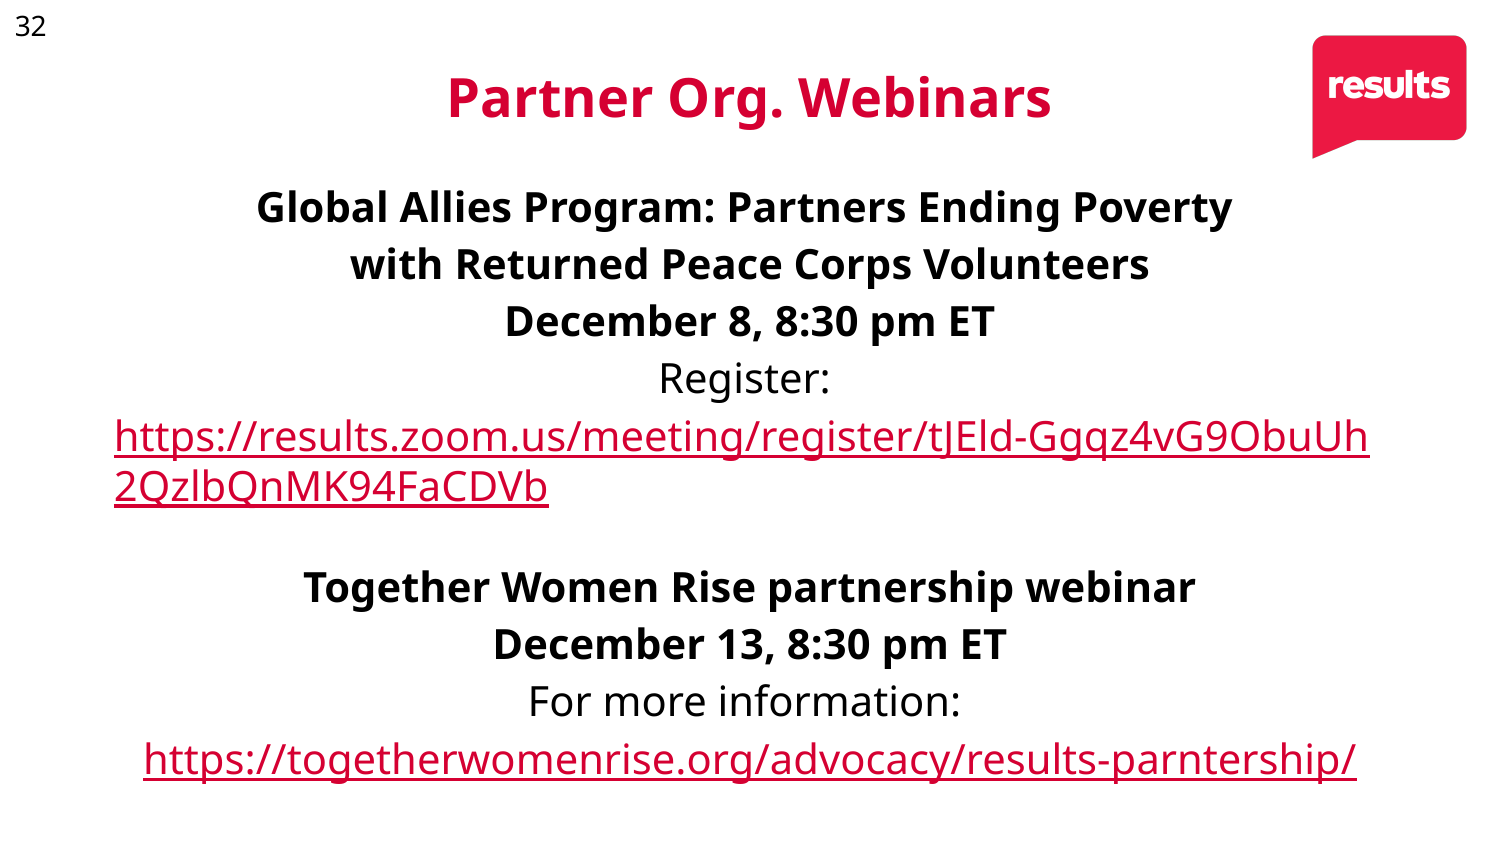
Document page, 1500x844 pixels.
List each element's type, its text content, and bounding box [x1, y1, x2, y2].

text_box Global Allies Program: Partners Ending Poverty with Returned Peace Corps Volunteers December 8, 8:30 pm ET Register: https://results.zoom.us/meeting/register/tJEld-Ggqz4vG9ObuUh2QzlbQnMK94FaCDVb Together Women Rise partnership webinar December 13, 8:30 pm ET For more information: https://togetherwomenrise.org/advocacy/results-parntership/ [98, 166, 1401, 748]
text_box 32 [0, 1, 68, 55]
picture [1289, 13, 1490, 175]
title Partner Org. Webinars [142, 25, 1358, 166]
